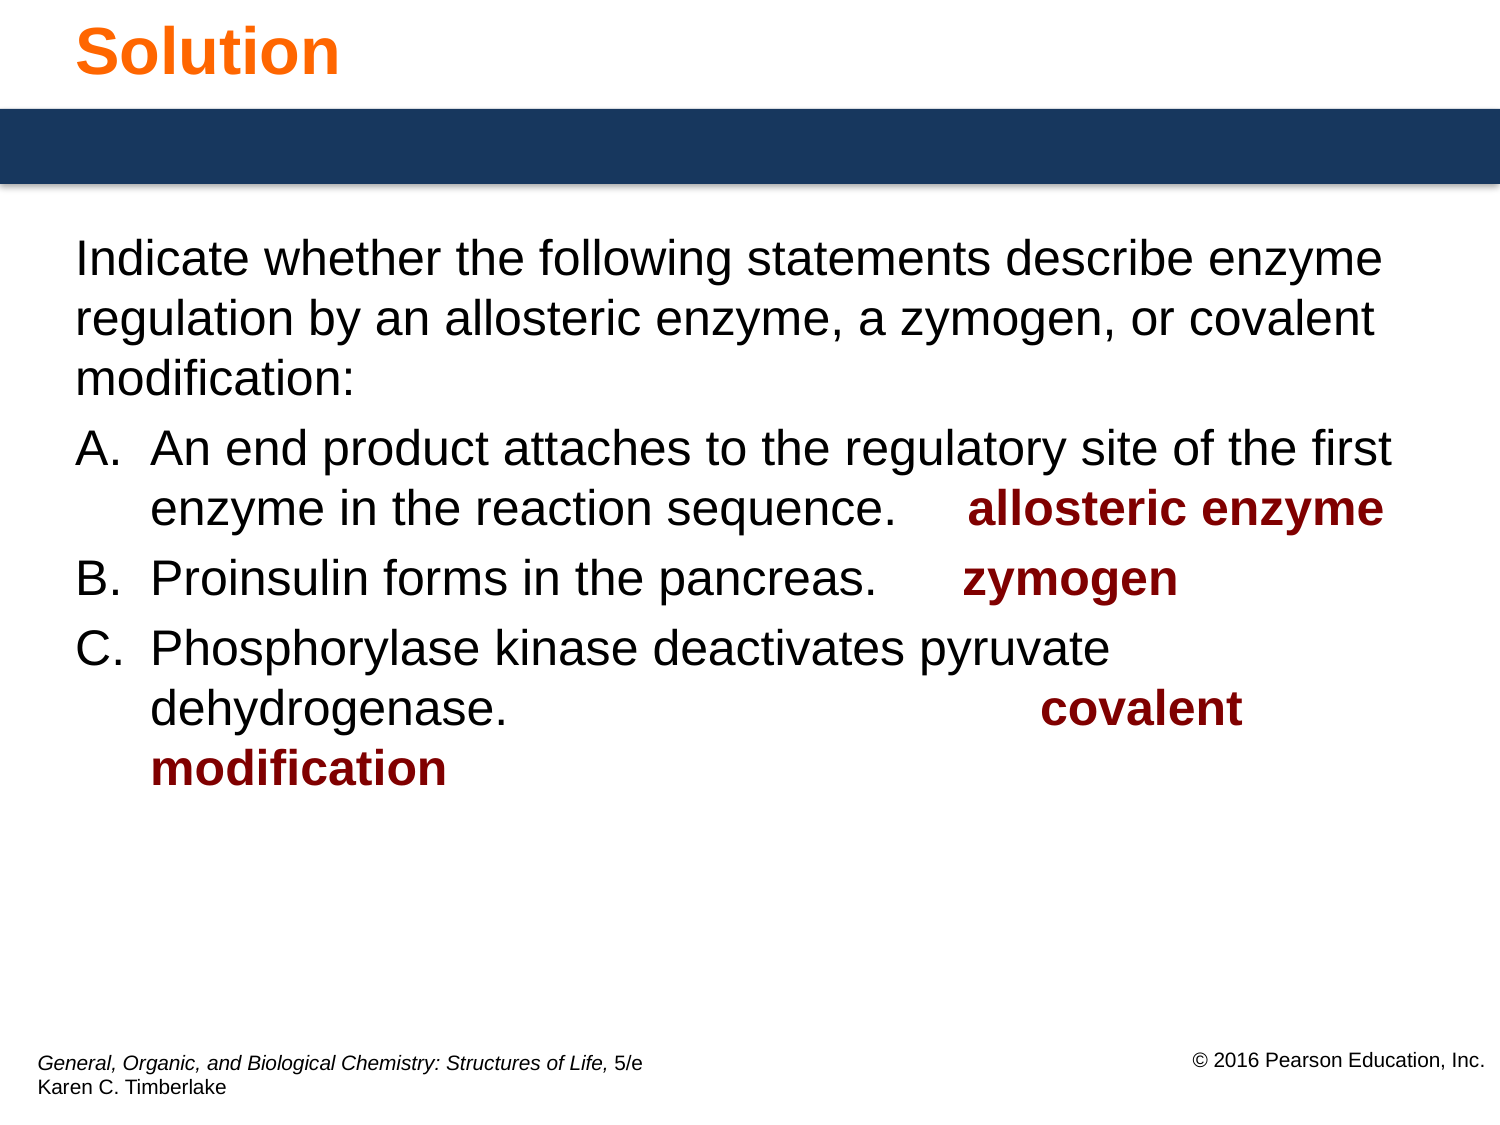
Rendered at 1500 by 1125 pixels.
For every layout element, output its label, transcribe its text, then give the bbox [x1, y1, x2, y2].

title Solution [0, 0, 1500, 203]
list Indicate whether the following statements describe enzyme regulation by an allosteric enzyme, a zymogen, or covalent modification: An end product attaches to the regulatory site of the first enzyme in the reaction sequence. allosteric enzyme Proinsulin forms in the pancreas. zymogen Phosphorylase kinase deactivates pyruvate dehydrogenase. covalent modification [60, 217, 1500, 754]
